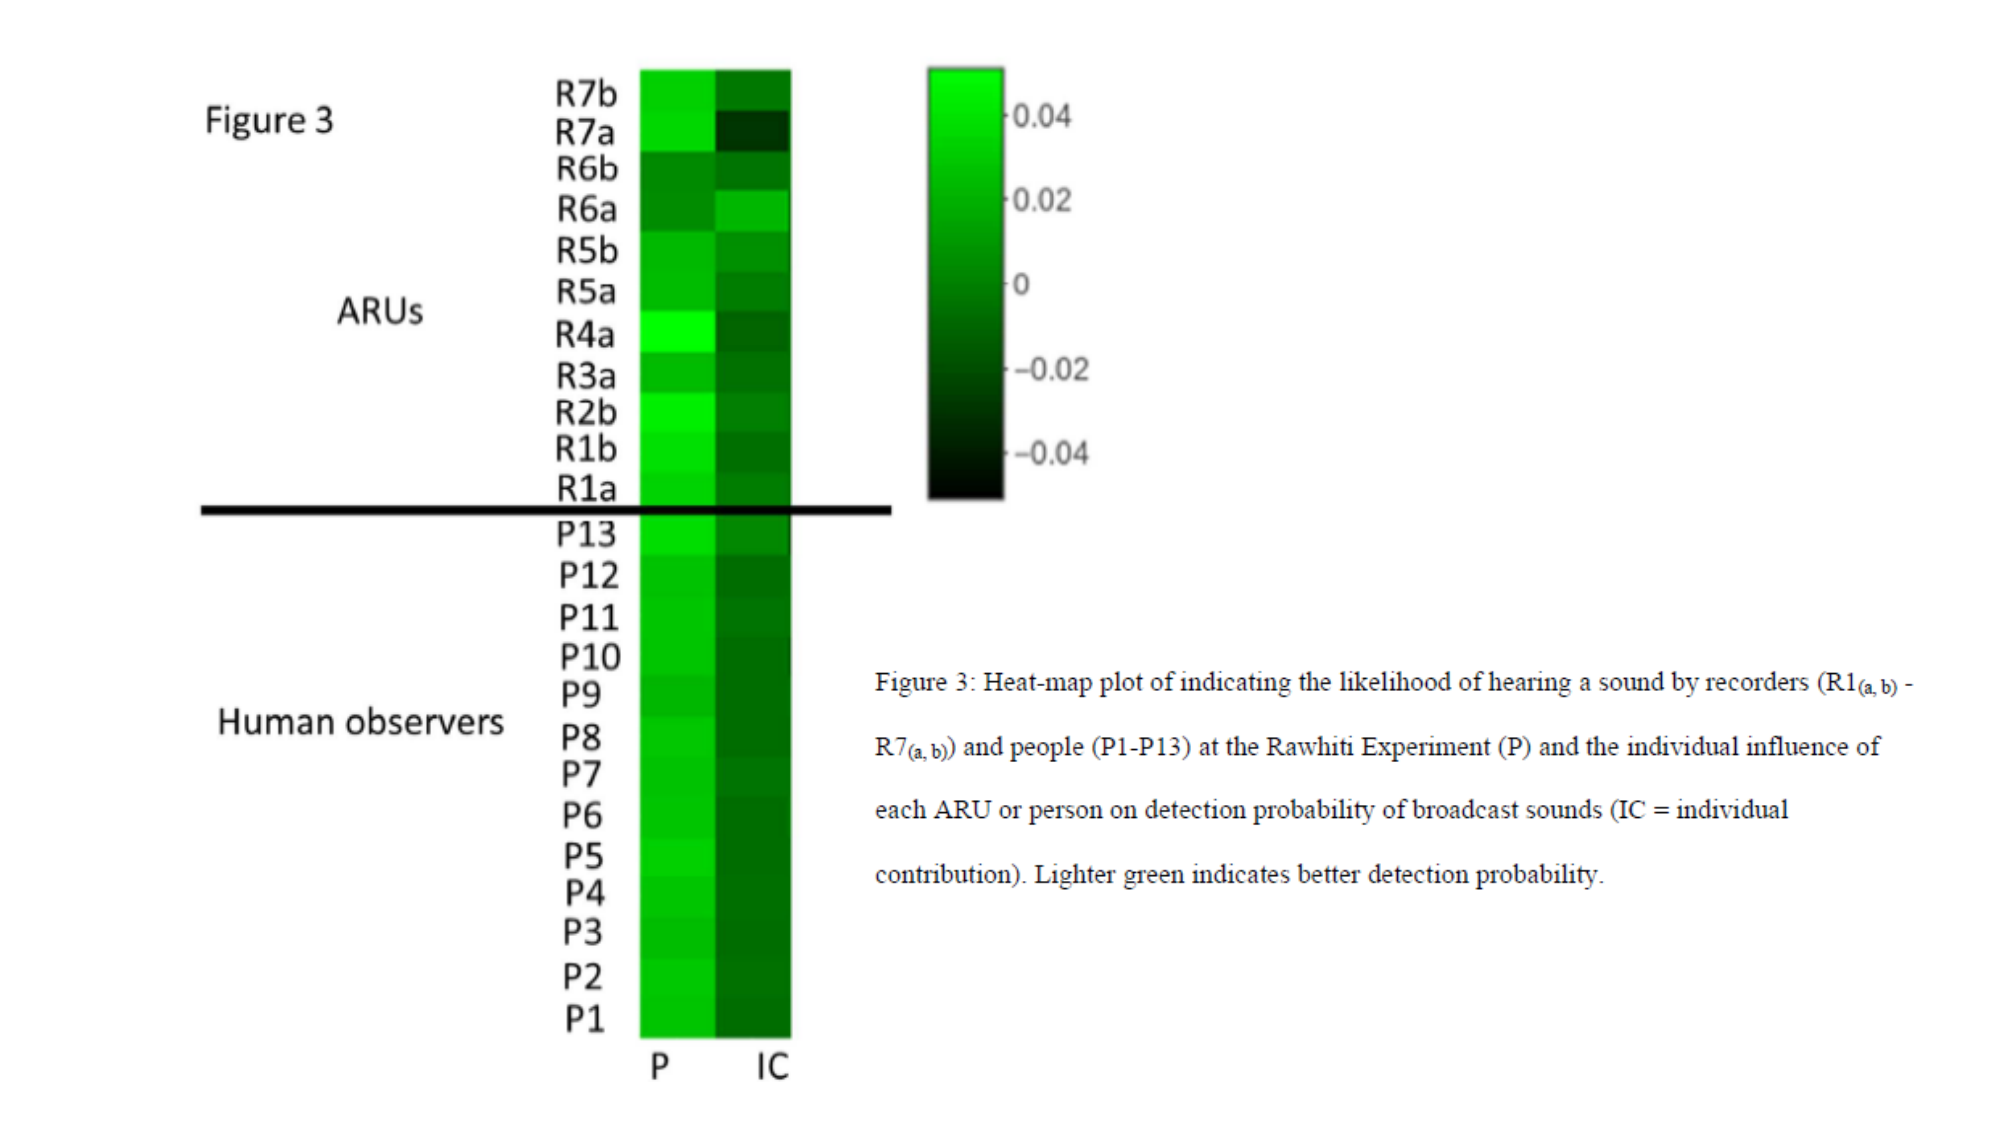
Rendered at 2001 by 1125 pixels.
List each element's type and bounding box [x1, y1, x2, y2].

picture [81, 48, 1952, 1082]
